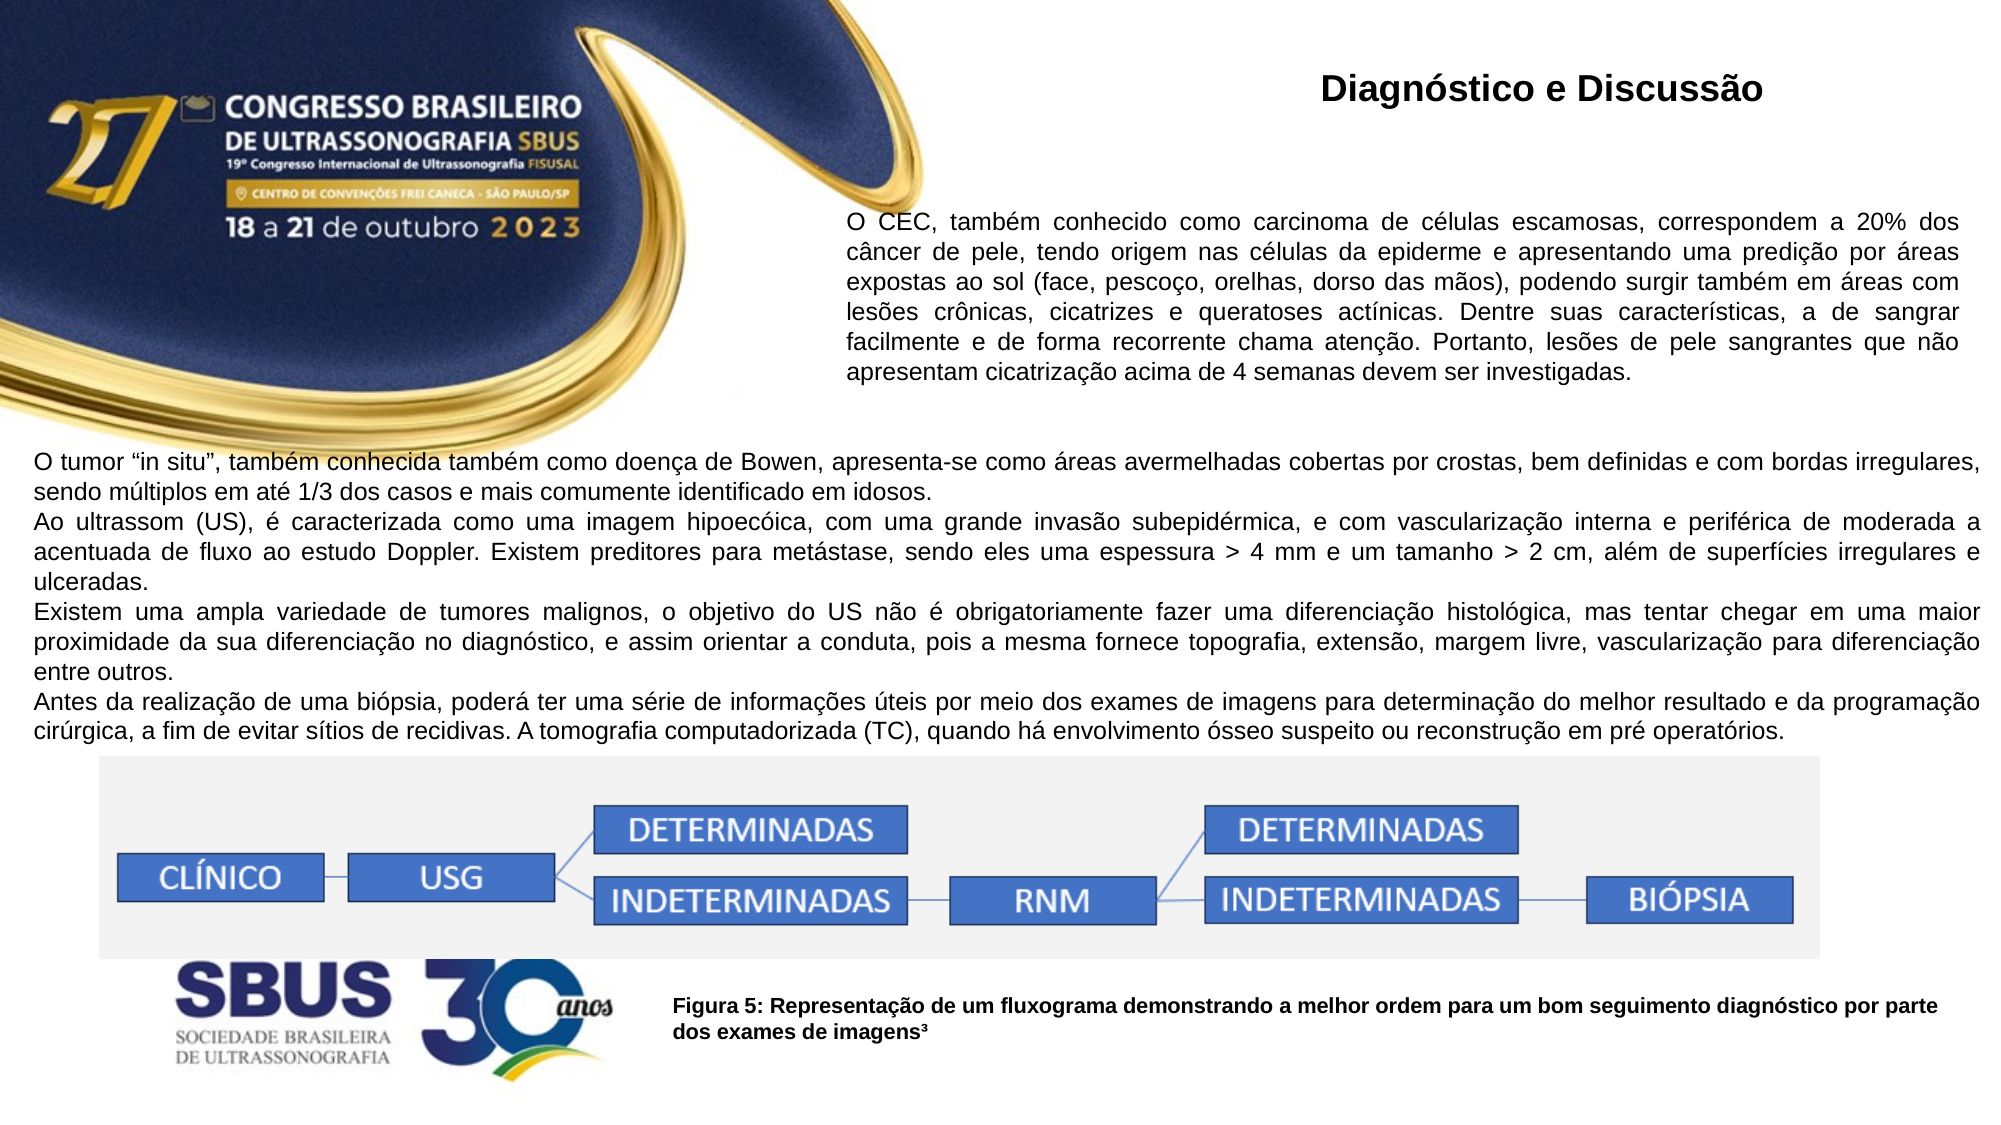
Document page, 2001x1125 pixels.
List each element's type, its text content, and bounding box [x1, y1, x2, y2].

text_box O tumor “in situ”, também conhecida também como doença de Bowen, apresenta-se como áreas avermelhadas cobertas por crostas, bem definidas e com bordas irregulares, sendo múltiplos em até 1/3 dos casos e mais comumente identificado em idosos. Ao ultrassom (US), é caracterizada como uma imagem hipoecóica, com uma grande invasão subepidérmica, e com vascularização interna e periférica de moderada a acentuada de fluxo ao estudo Doppler. Existem preditores para metástase, sendo eles uma espessura > 4 mm e um tamanho > 2 cm, além de superfícies irregulares e ulceradas. Existem uma ampla variedade de tumores malignos, o objetivo do US não é obrigatoriamente fazer uma diferenciação histológica, mas tentar chegar em uma maior proximidade da sua diferenciação no diagnóstico, e assim orientar a conduta, pois a mesma fornece topografia, extensão, margem livre, vascularização para diferenciação entre outros. Antes da realização de uma biópsia, poderá ter uma série de informações úteis por meio dos exames de imagens para determinação do melhor resultado e da programação cirúrgica, a fim de evitar sítios de recidivas. A tomografia computadorizada (TC), quando há envolvimento ósseo suspeito ou reconstrução em pré operatórios. [18, 438, 2000, 753]
text_box Diagnóstico e Discussão [1305, 33, 1894, 116]
text_box Figura 5: Representação de um fluxograma demonstrando a melhor ordem para um bom seguimento diagnóstico por parte dos exames de imagens³ [657, 984, 1977, 1052]
picture [0, 0, 2001, 1125]
text_box O CEC, também conhecido como carcinoma de células escamosas, correspondem a 20% dos câncer de pele, tendo origem nas células da epiderme e apresentando uma predição por áreas expostas ao sol (face, pescoço, orelhas, dorso das mãos), podendo surgir também em áreas com lesões crônicas, cicatrizes e queratoses actínicas. Dentre suas características, a de sangrar facilmente e de forma recorrente chama atenção. Portanto, lesões de pele sangrantes que não apresentam cicatrização acima de 4 semanas devem ser investigadas. [831, 198, 1977, 393]
